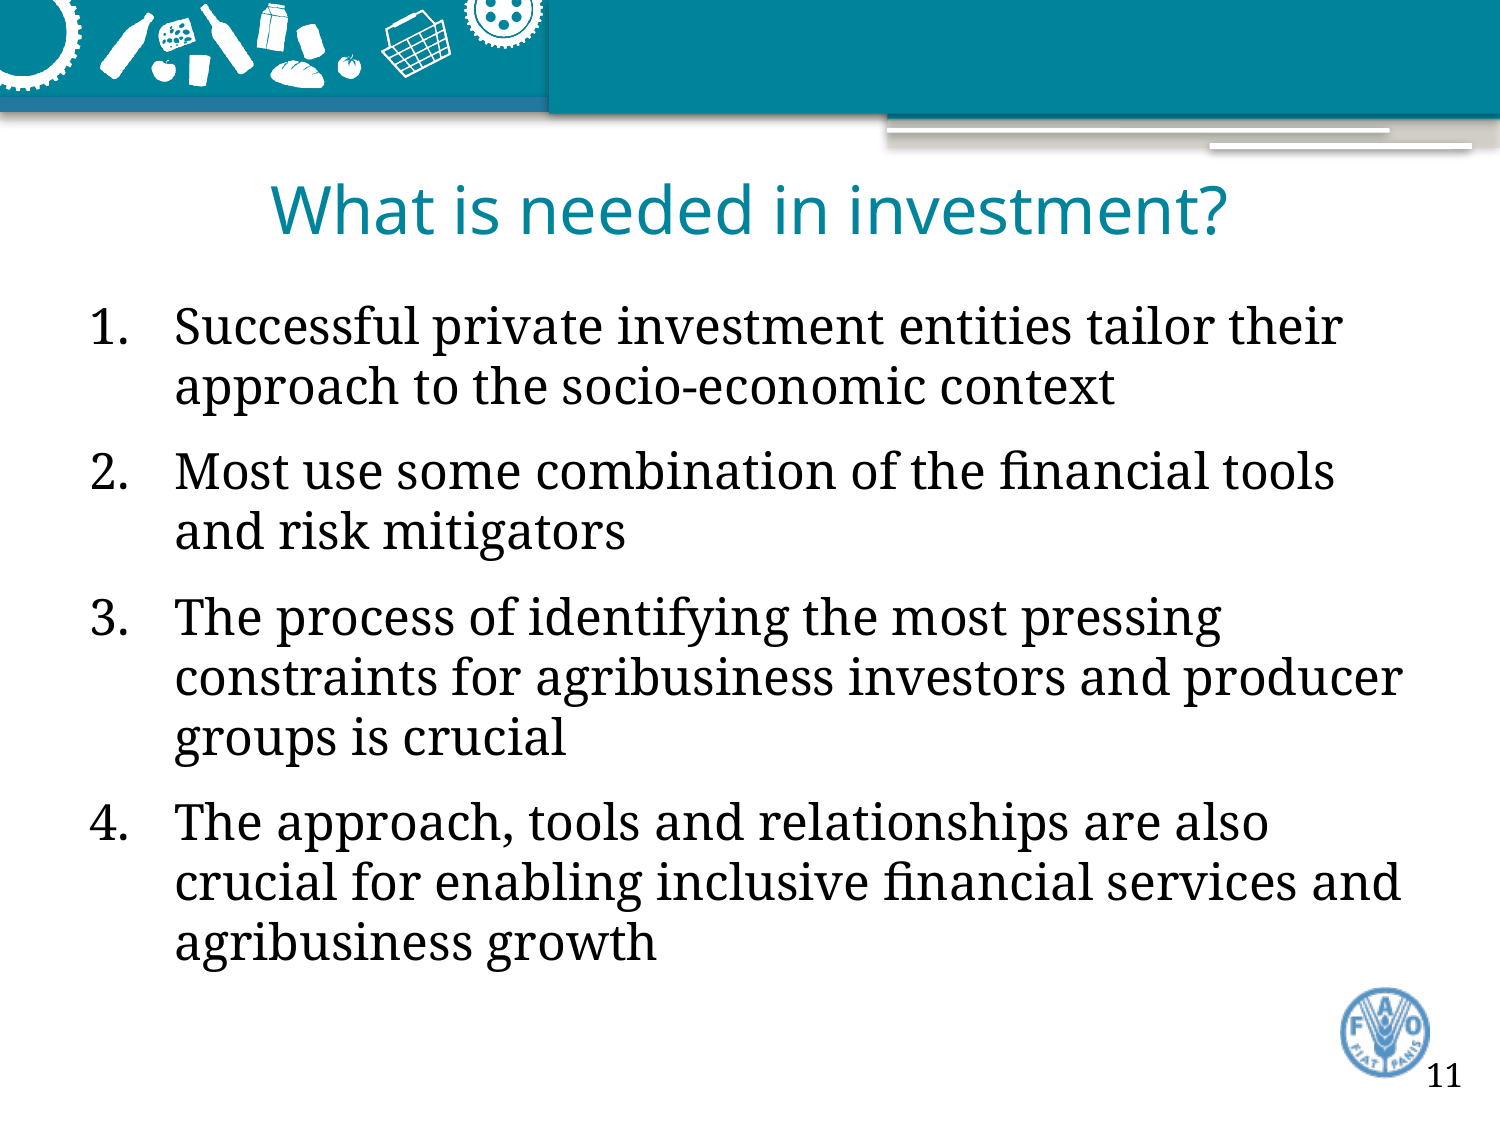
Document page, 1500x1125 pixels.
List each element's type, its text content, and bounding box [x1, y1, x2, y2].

text_box What is needed in investment? [206, 160, 1294, 256]
picture [0, 0, 549, 120]
slide_number 11 [1128, 1046, 1478, 1107]
text_box Successful private investment entities tailor their approach to the socio-economic context Most use some combination of the financial tools and risk mitigators The process of identifying the most pressing constraints for agribusiness investors and producer groups is crucial The approach, tools and relationships are also crucial for enabling inclusive financial services and agribusiness growth [74, 287, 1425, 1063]
picture [1425, 987, 1430, 1046]
